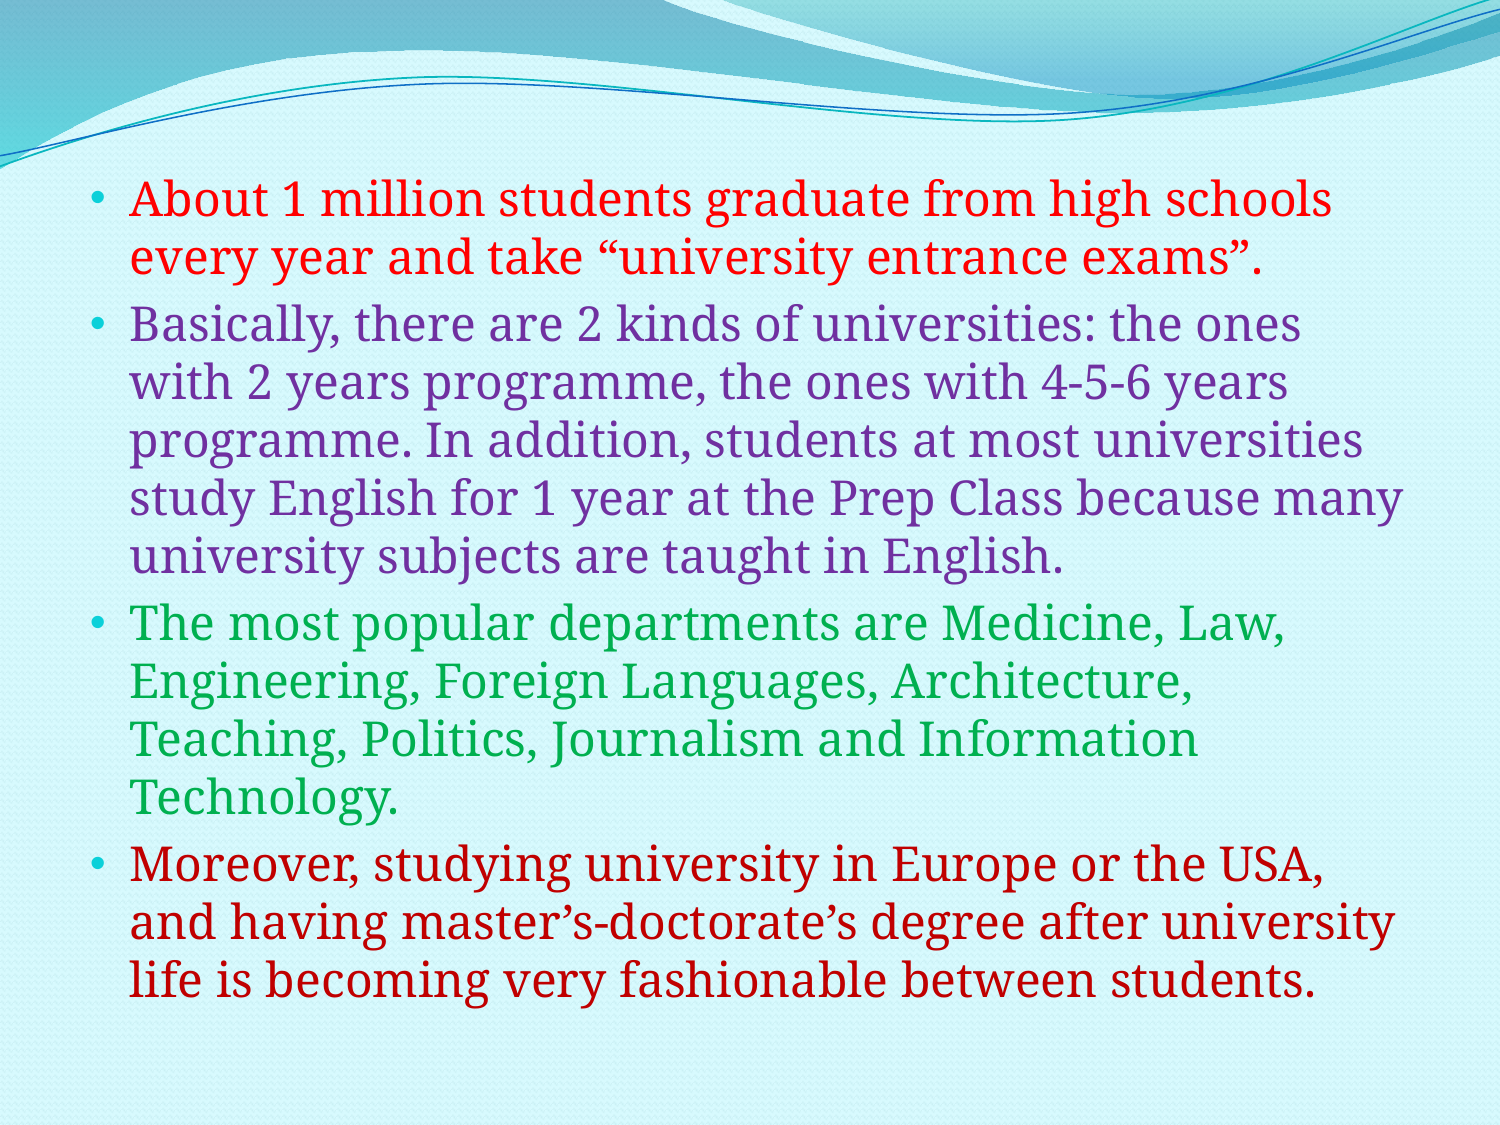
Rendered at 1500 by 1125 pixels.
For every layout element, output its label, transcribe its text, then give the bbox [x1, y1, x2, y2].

list About 1 million students graduate from high schools every year and take “university entrance exams”. Basically, there are 2 kinds of universities: the ones with 2 years programme, the ones with 4-5-6 years programme. In addition, students at most universities study English for 1 year at the Prep Class because many university subjects are taught in English. The most popular departments are Medicine, Law, Engineering, Foreign Languages, Architecture, Teaching, Politics, Journalism and Information Technology. Moreover, studying university in Europe or the USA, and having master’s-doctorate’s degree after university life is becoming very fashionable between students. [75, 160, 1425, 1038]
